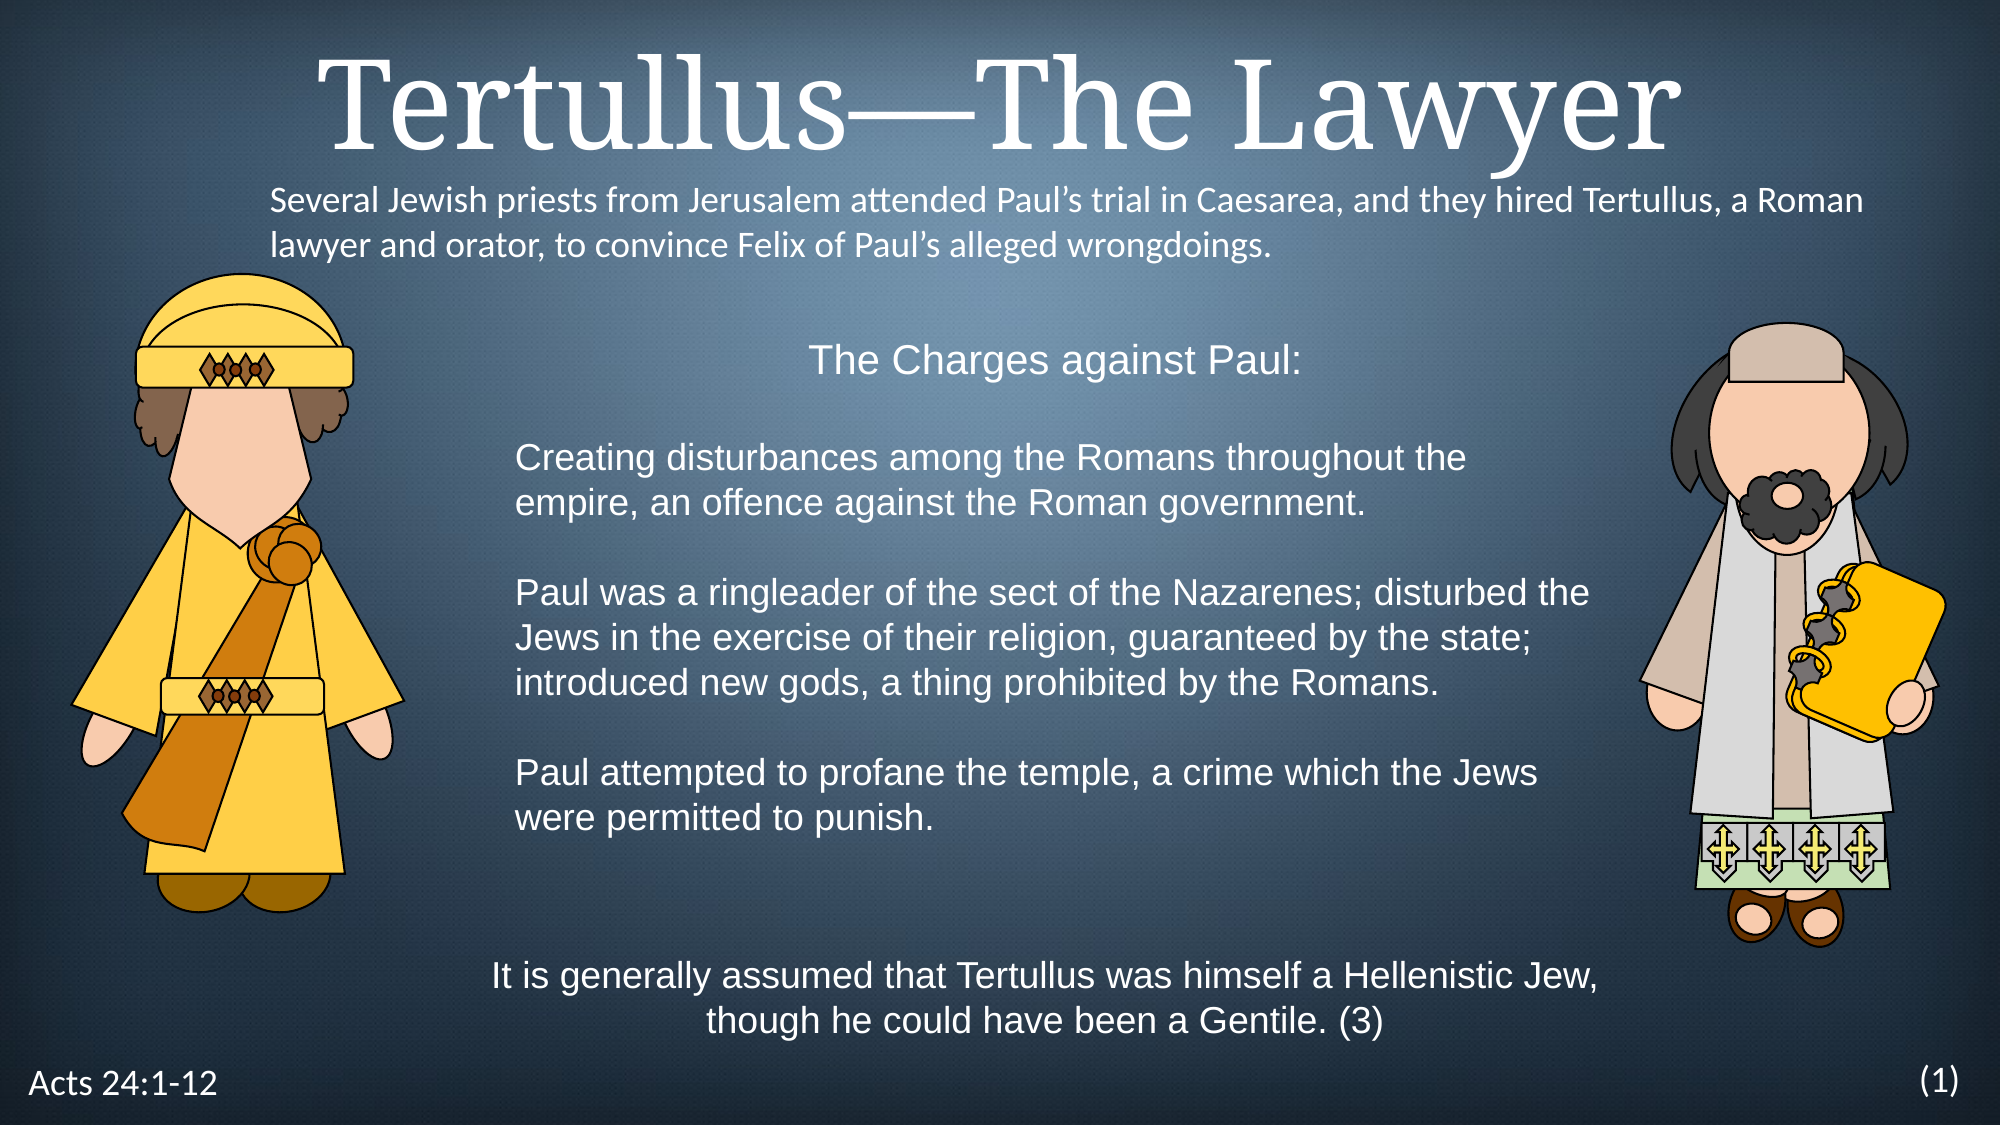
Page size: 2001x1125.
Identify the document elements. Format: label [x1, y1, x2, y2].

text_box [1646, 321, 1934, 947]
text_box [40, 273, 387, 912]
picture [0, 0, 2000, 1125]
